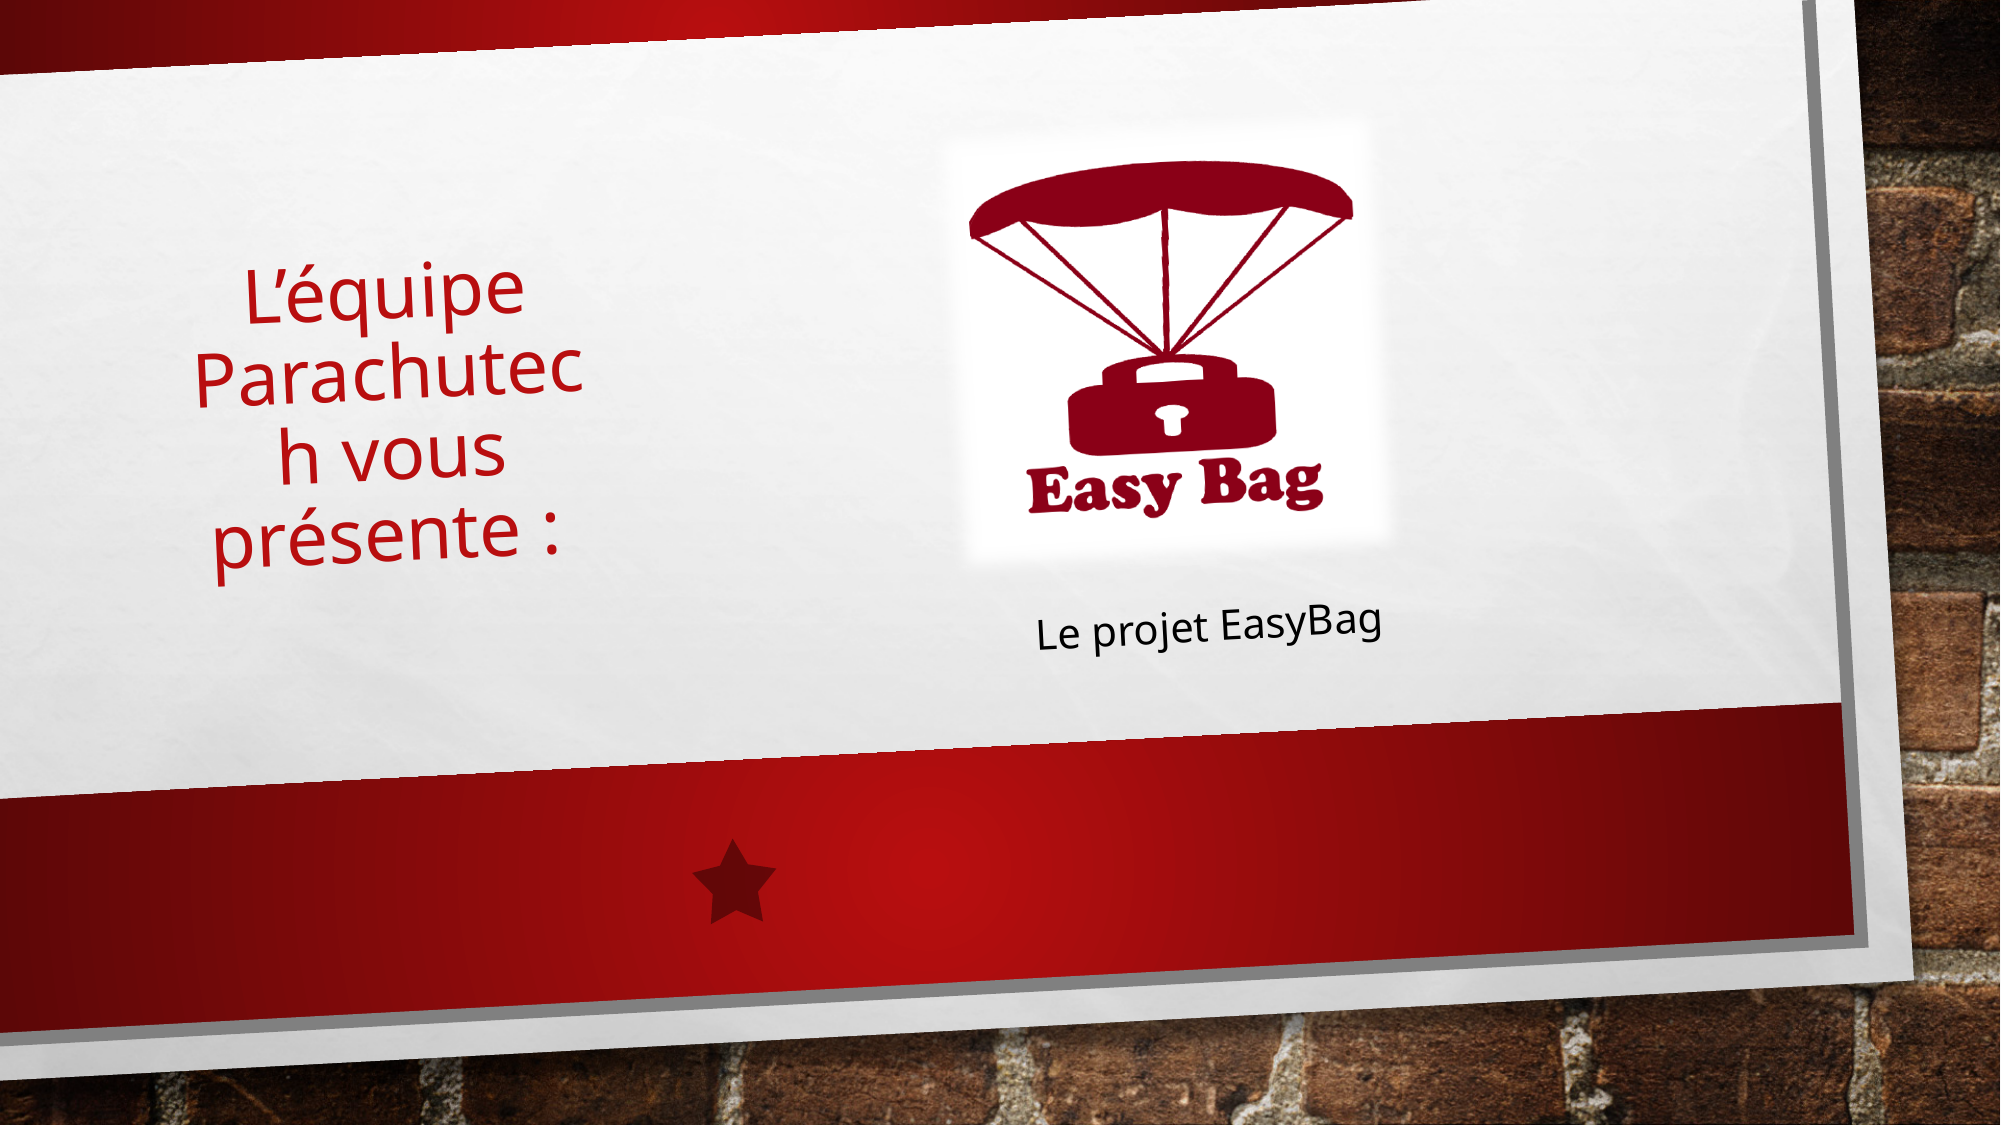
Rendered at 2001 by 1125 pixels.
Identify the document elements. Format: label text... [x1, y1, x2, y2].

picture [935, 109, 1399, 573]
text_box Le projet EasyBag [1019, 556, 1856, 667]
text_box L’équipe Parachutech vous présente : [152, 199, 629, 632]
picture [0, 0, 2000, 1125]
